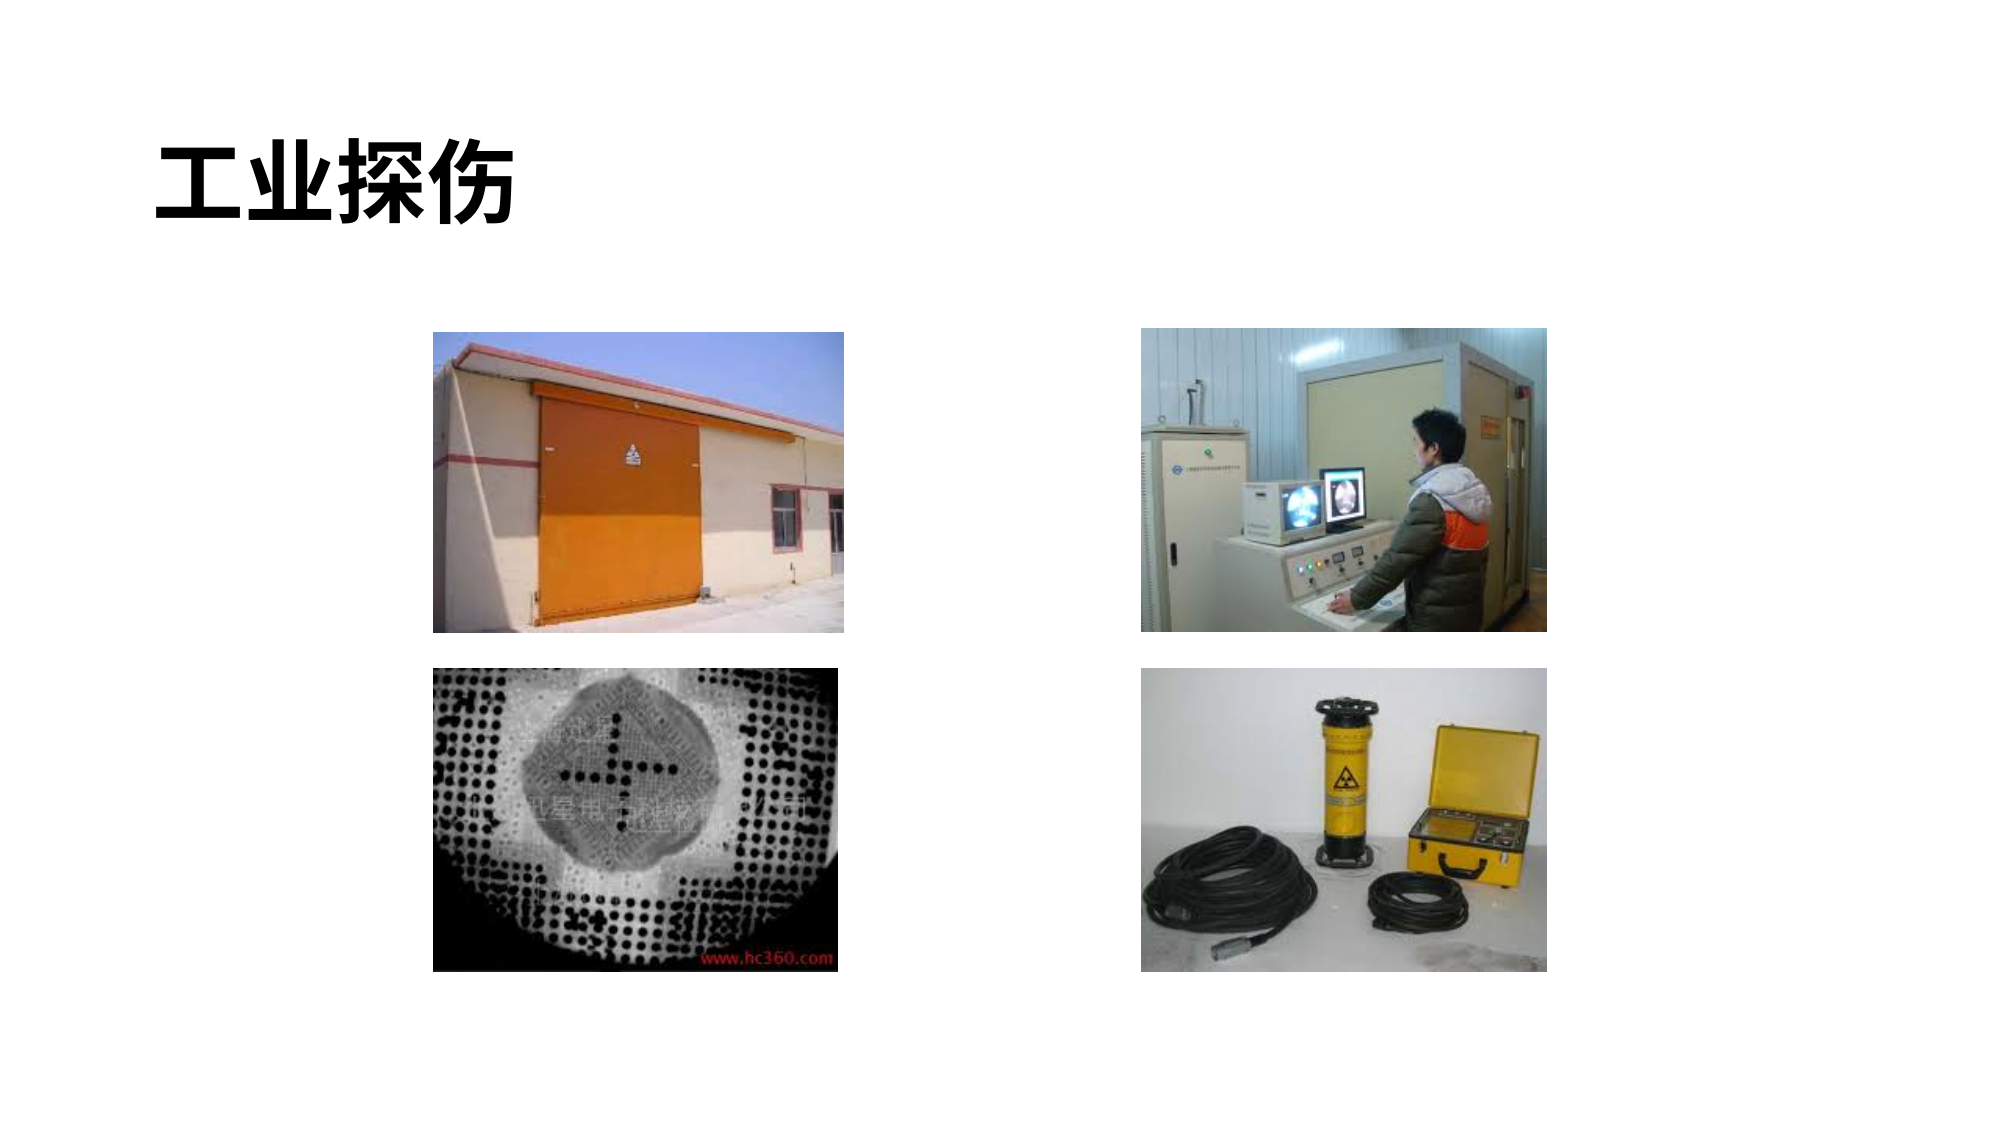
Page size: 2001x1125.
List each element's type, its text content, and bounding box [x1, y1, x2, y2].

picture [433, 668, 838, 972]
picture [433, 332, 844, 633]
picture [1141, 668, 1547, 972]
title 工业探伤 [137, 59, 1863, 278]
picture [1141, 328, 1547, 632]
